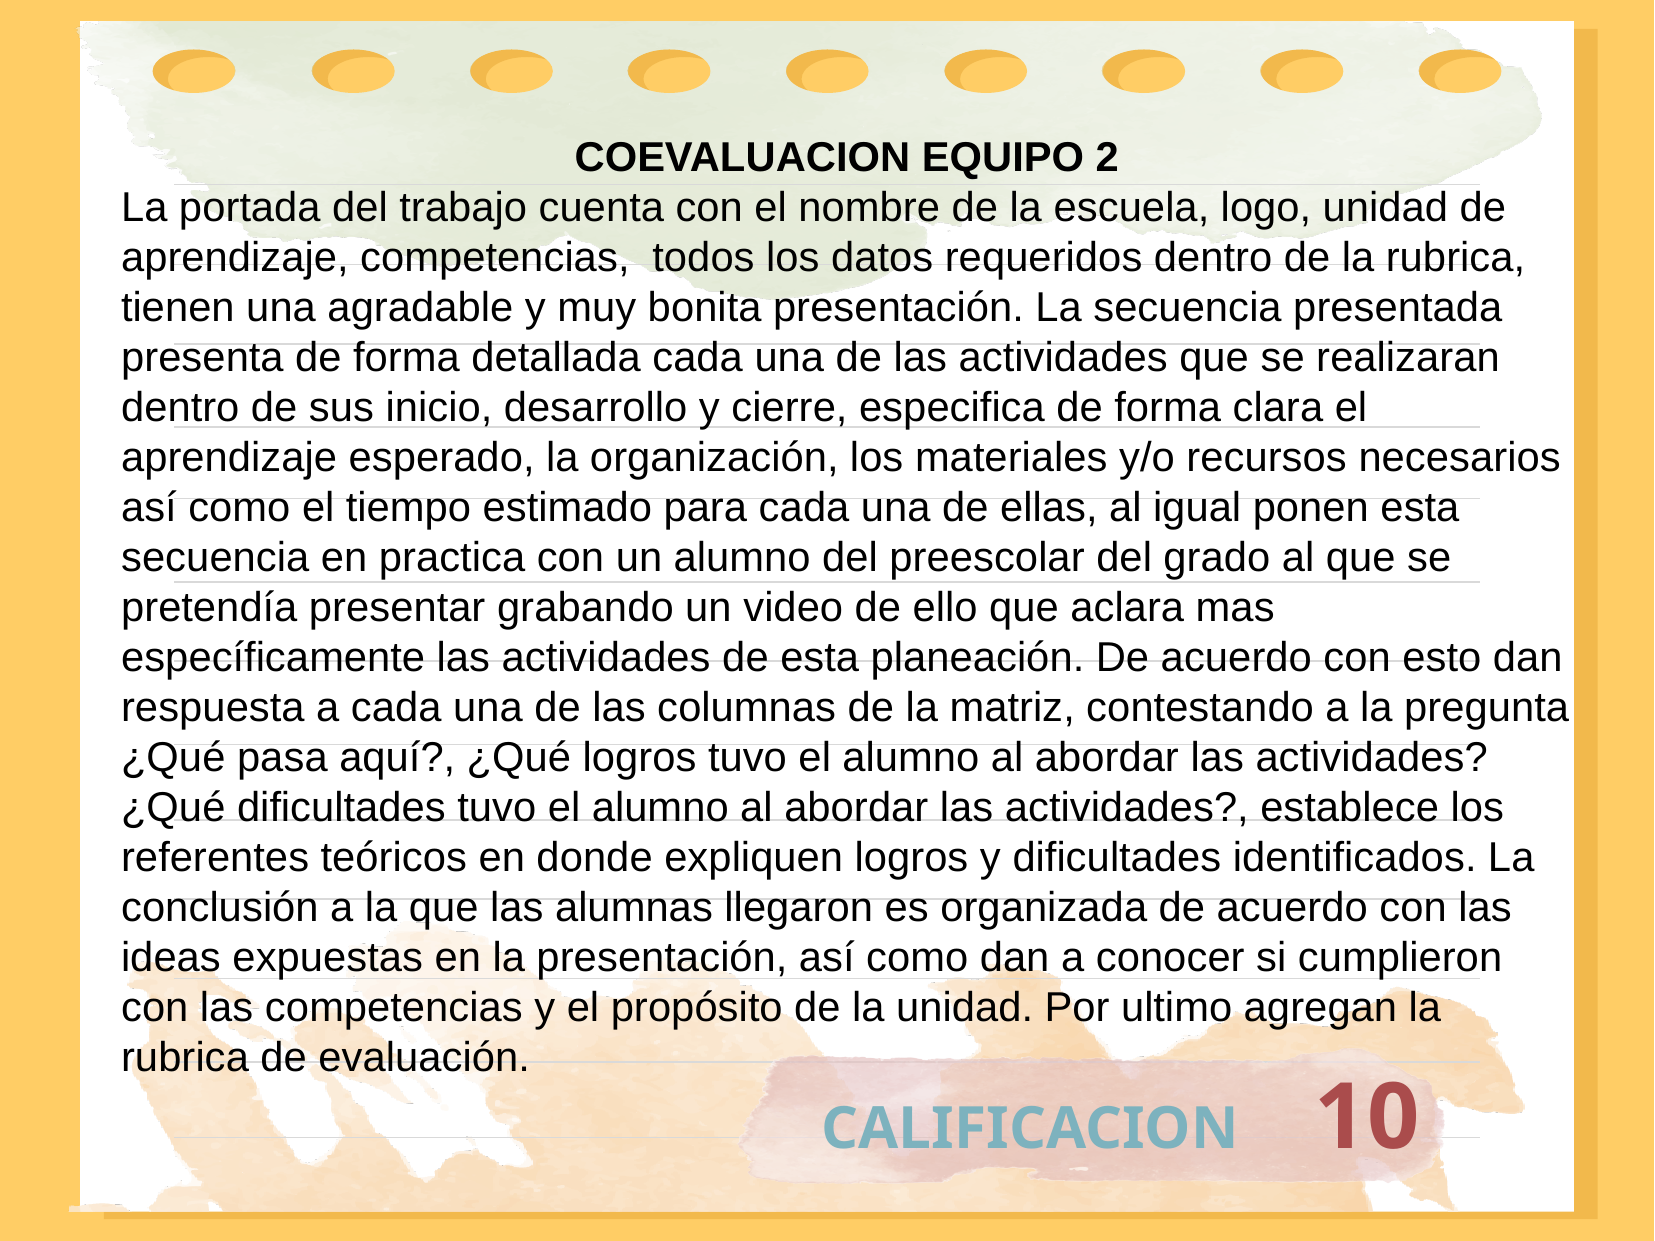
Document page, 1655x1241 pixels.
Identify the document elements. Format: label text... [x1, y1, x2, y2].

picture [737, 1047, 1446, 1185]
text_box COEVALUACION EQUIPO 2 La portada del trabajo cuenta con el nombre de la escuela, logo, unidad de aprendizaje, competencias, todos los datos requeridos dentro de la rubrica, tienen una agradable y muy bonita presentación. La secuencia presentada presenta de forma detallada cada una de las actividades que se realizaran dentro de sus inicio, desarrollo y cierre, especifica de forma clara el aprendizaje esperado, la organización, los materiales y/o recursos necesarios así como el tiempo estimado para cada una de ellas, al igual ponen esta secuencia en practica con un alumno del preescolar del grado al que se pretendía presentar grabando un video de ello que aclara mas específicamente las actividades de esta planeación. De acuerdo con esto dan respuesta a cada una de las columnas de la matriz, contestando a la pregunta ¿Qué pasa aquí?, ¿Qué logros tuvo el alumno al abordar las actividades? ¿Qué dificultades tuvo el alumno al abordar las actividades?, establece los referentes teóricos en donde expliquen logros y dificultades identificados. La conclusión a la que las alumnas llegaron es organizada de acuerdo con las ideas expuestas en la presentación, así como dan a conocer si cumplieron con las competencias y el propósito de la unidad. Por ultimo agregan la rubrica de evaluación. [106, 122, 1588, 1088]
subtitle CALIFICACION 10 [717, 1028, 1547, 1165]
